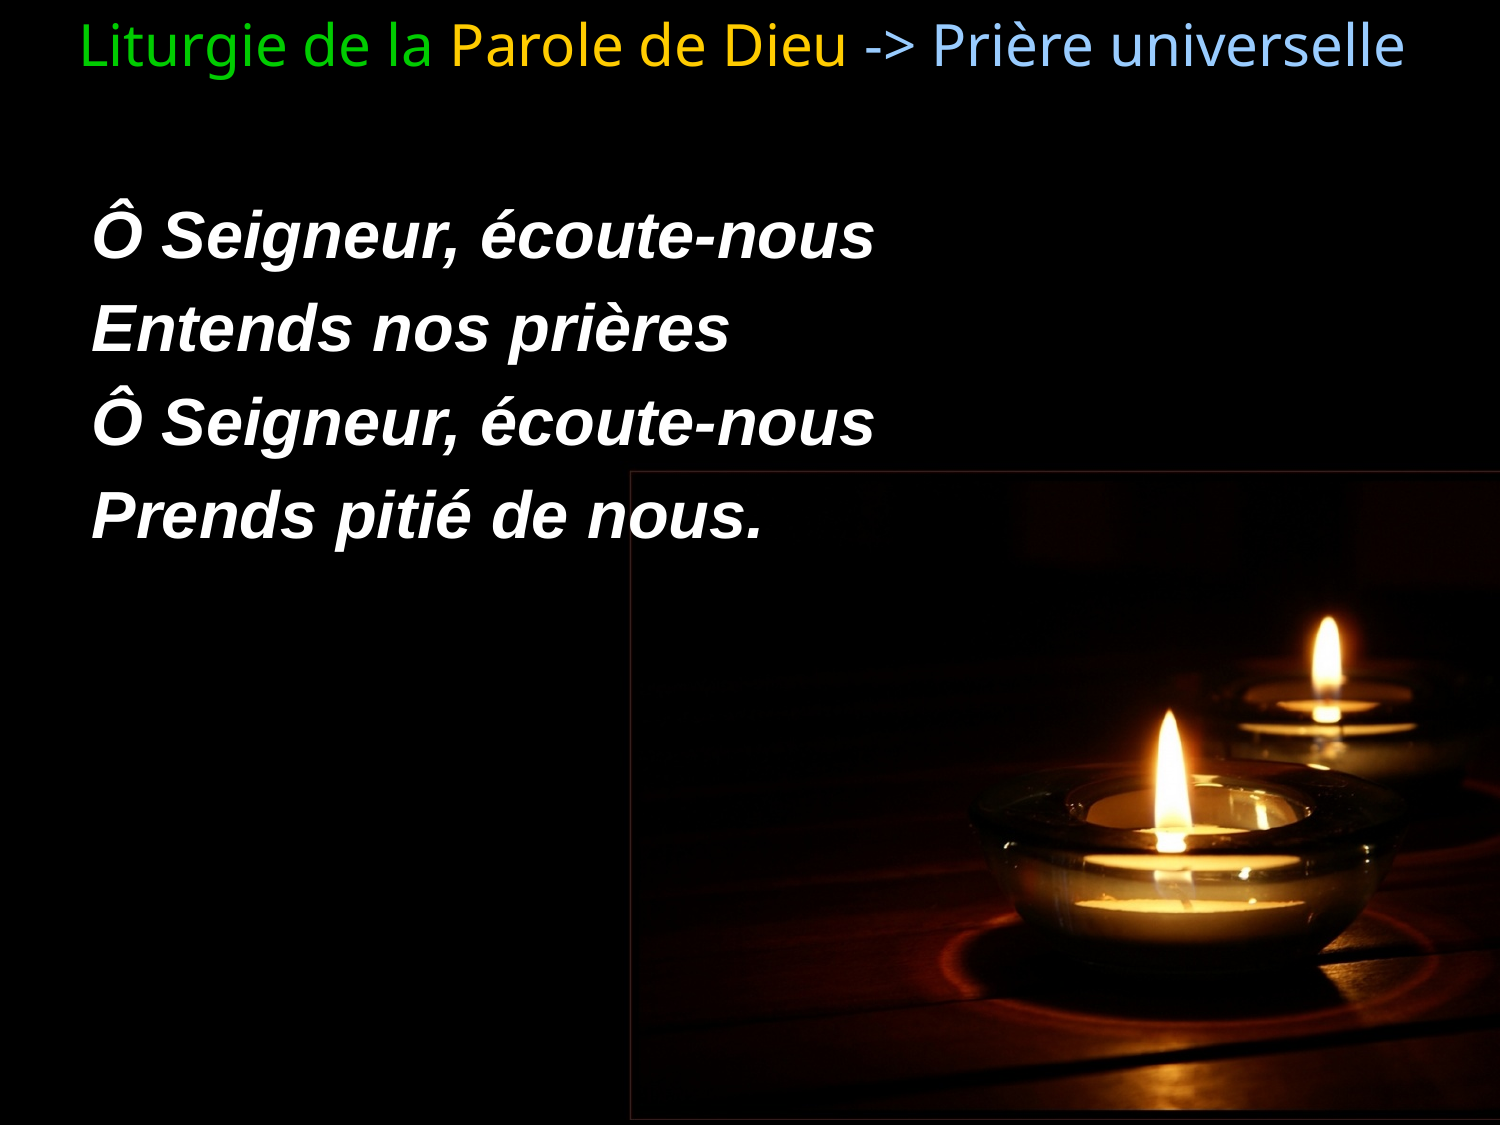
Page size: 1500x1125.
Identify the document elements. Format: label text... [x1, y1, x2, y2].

picture [619, 461, 1500, 1120]
text_box Liturgie de la Parole de Dieu -> Prière universelle [0, 0, 1500, 86]
list Ô Seigneur, écoute-nous Entends nos prières Ô Seigneur, écoute-nous Prends pitié de nous. [76, 184, 1117, 693]
